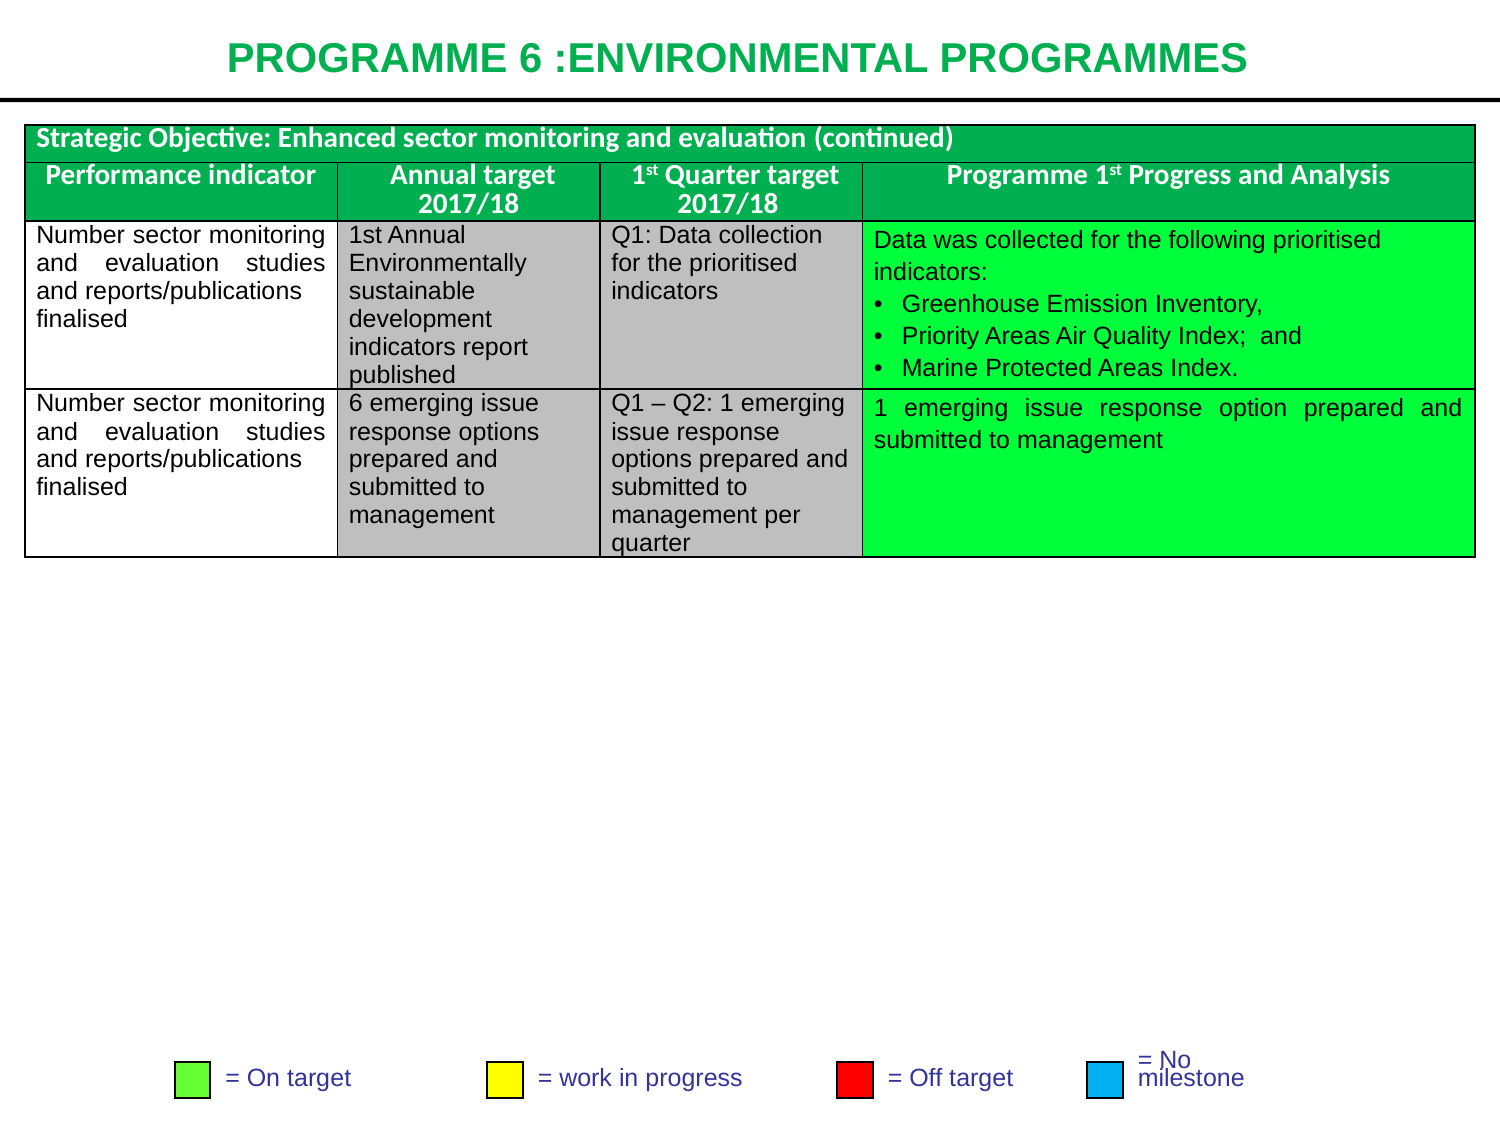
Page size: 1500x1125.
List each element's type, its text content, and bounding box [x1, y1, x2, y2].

table_cell Programme 1st Progress and Analysis [863, 163, 1474, 220]
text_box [174, 1062, 1124, 1099]
table_cell Number sector monitoring and evaluation studies and reports/publications finalised [26, 390, 337, 556]
table_cell Performance indicator [26, 163, 337, 220]
table_cell 1st Annual Environmentally sustainable development indicators report published [338, 222, 599, 388]
table_cell 6 emerging issue response options prepared and submitted to management [338, 390, 599, 556]
table_cell Q1: Data collection for the prioritised indicators [601, 222, 862, 388]
table_cell Annual target 2017/18 [338, 163, 599, 220]
table_cell Number sector monitoring and evaluation studies and reports/publications finalised [26, 222, 337, 388]
table_cell Data was collected for the following prioritised indicators: Greenhouse Emission Inventory, Priority Areas Air Quality Index; and Marine Protected Areas Index. [863, 222, 1474, 388]
table_cell 1 emerging issue response option prepared and submitted to management [863, 390, 1474, 556]
table_cell 1st Quarter target 2017/18 [601, 163, 862, 220]
title PROGRAMME 6 :ENVIRONMENTAL PROGRAMMES [0, 37, 1475, 125]
table_header Strategic Objective: Enhanced sector monitoring and evaluation (continued) [26, 126, 1474, 162]
table_cell Q1 – Q2: 1 emerging issue response options prepared and submitted to management per quarter [601, 390, 862, 556]
